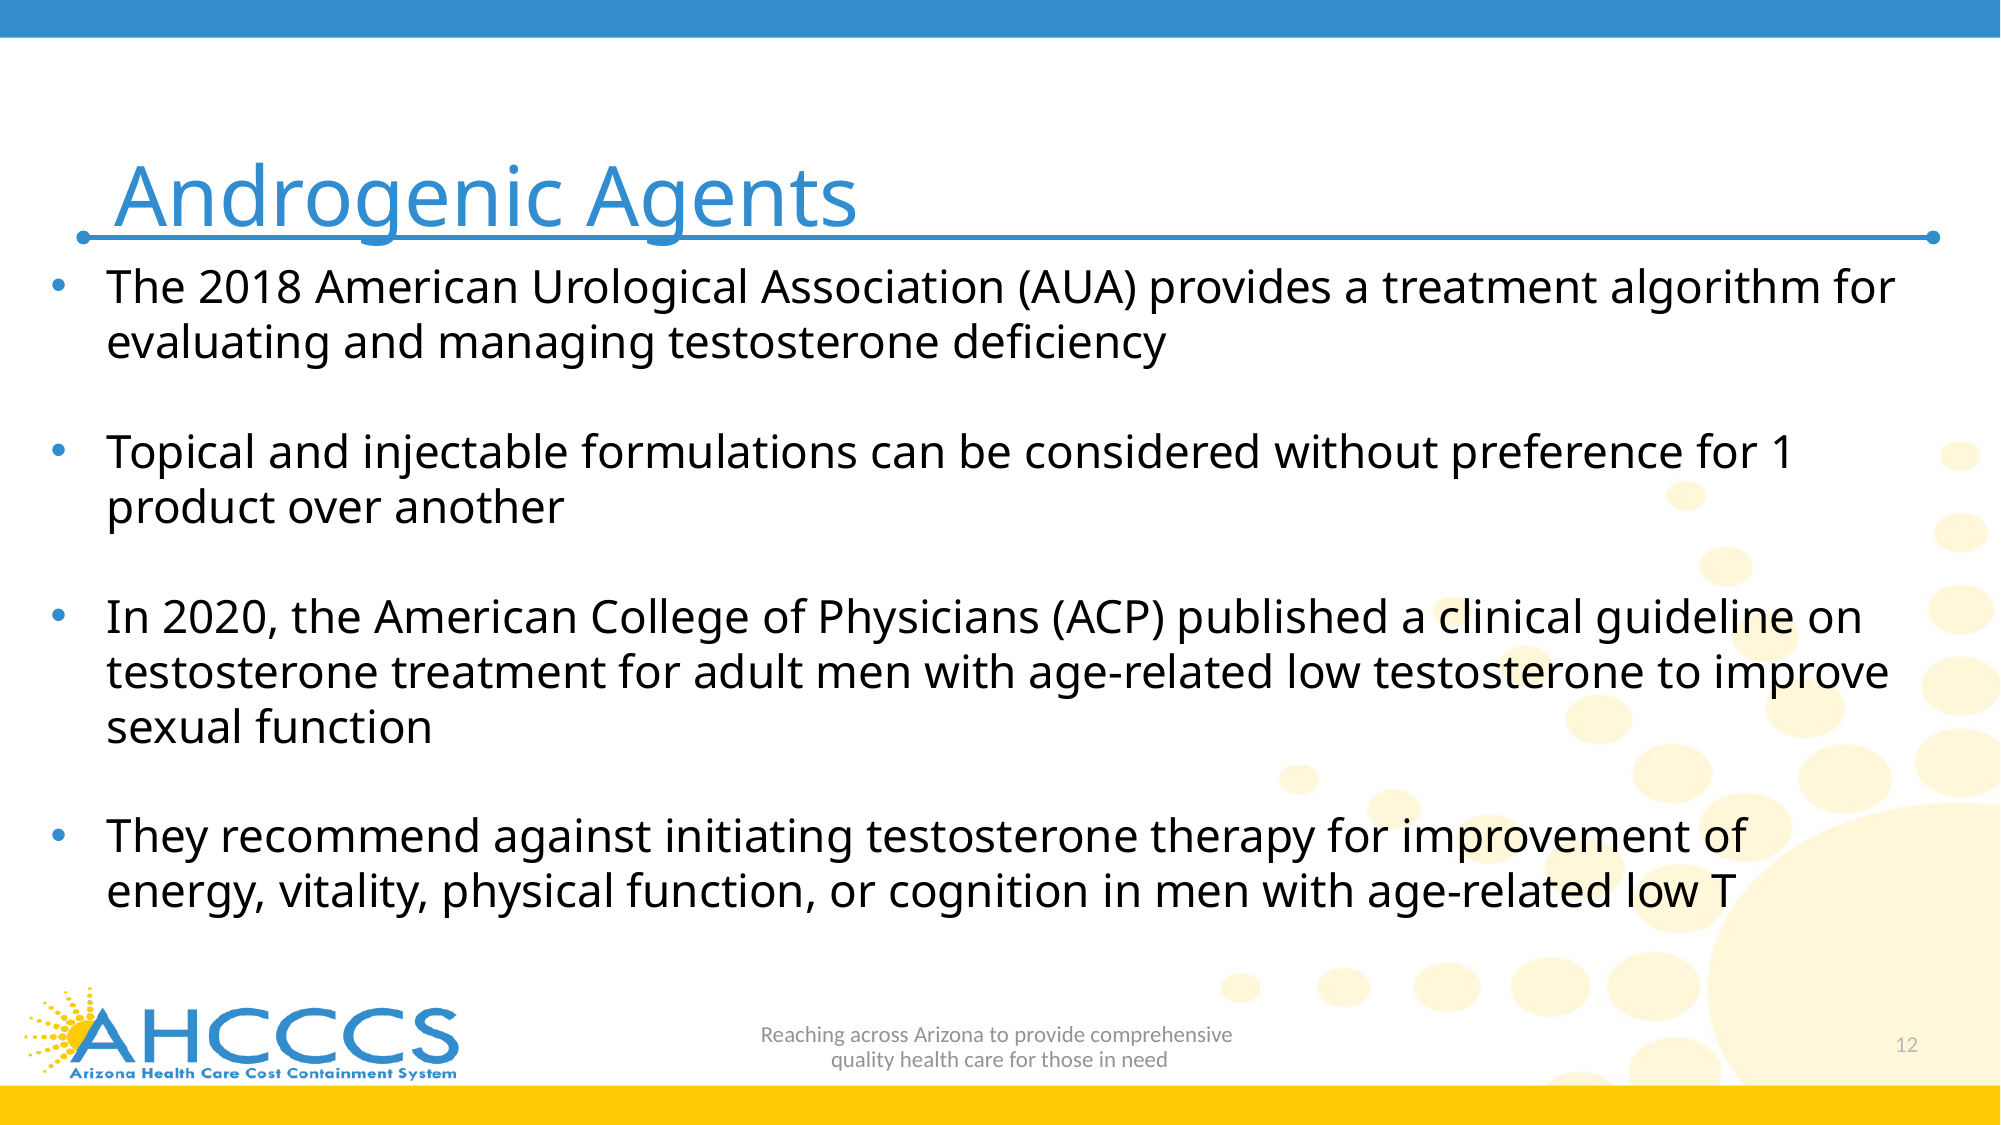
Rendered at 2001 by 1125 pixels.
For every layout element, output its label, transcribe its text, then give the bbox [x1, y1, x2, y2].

picture [0, 0, 2001, 1125]
list The 2018 American Urological Association (AUA) provides a treatment algorithm for evaluating and managing testosterone deficiency Topical and injectable formulations can be considered without preference for 1 product over another In 2020, the American College of Physicians (ACP) published a clinical guideline on testosterone treatment for adult men with age-related low testosterone to improve sexual function They recommend against initiating testosterone therapy for improvement of energy, vitality, physical function, or cognition in men with age-related low T [35, 249, 1934, 980]
title Androgenic Agents [99, 50, 1917, 249]
footer Reaching across Arizona to provide comprehensive quality health care for those in need [0, 1016, 2000, 1079]
